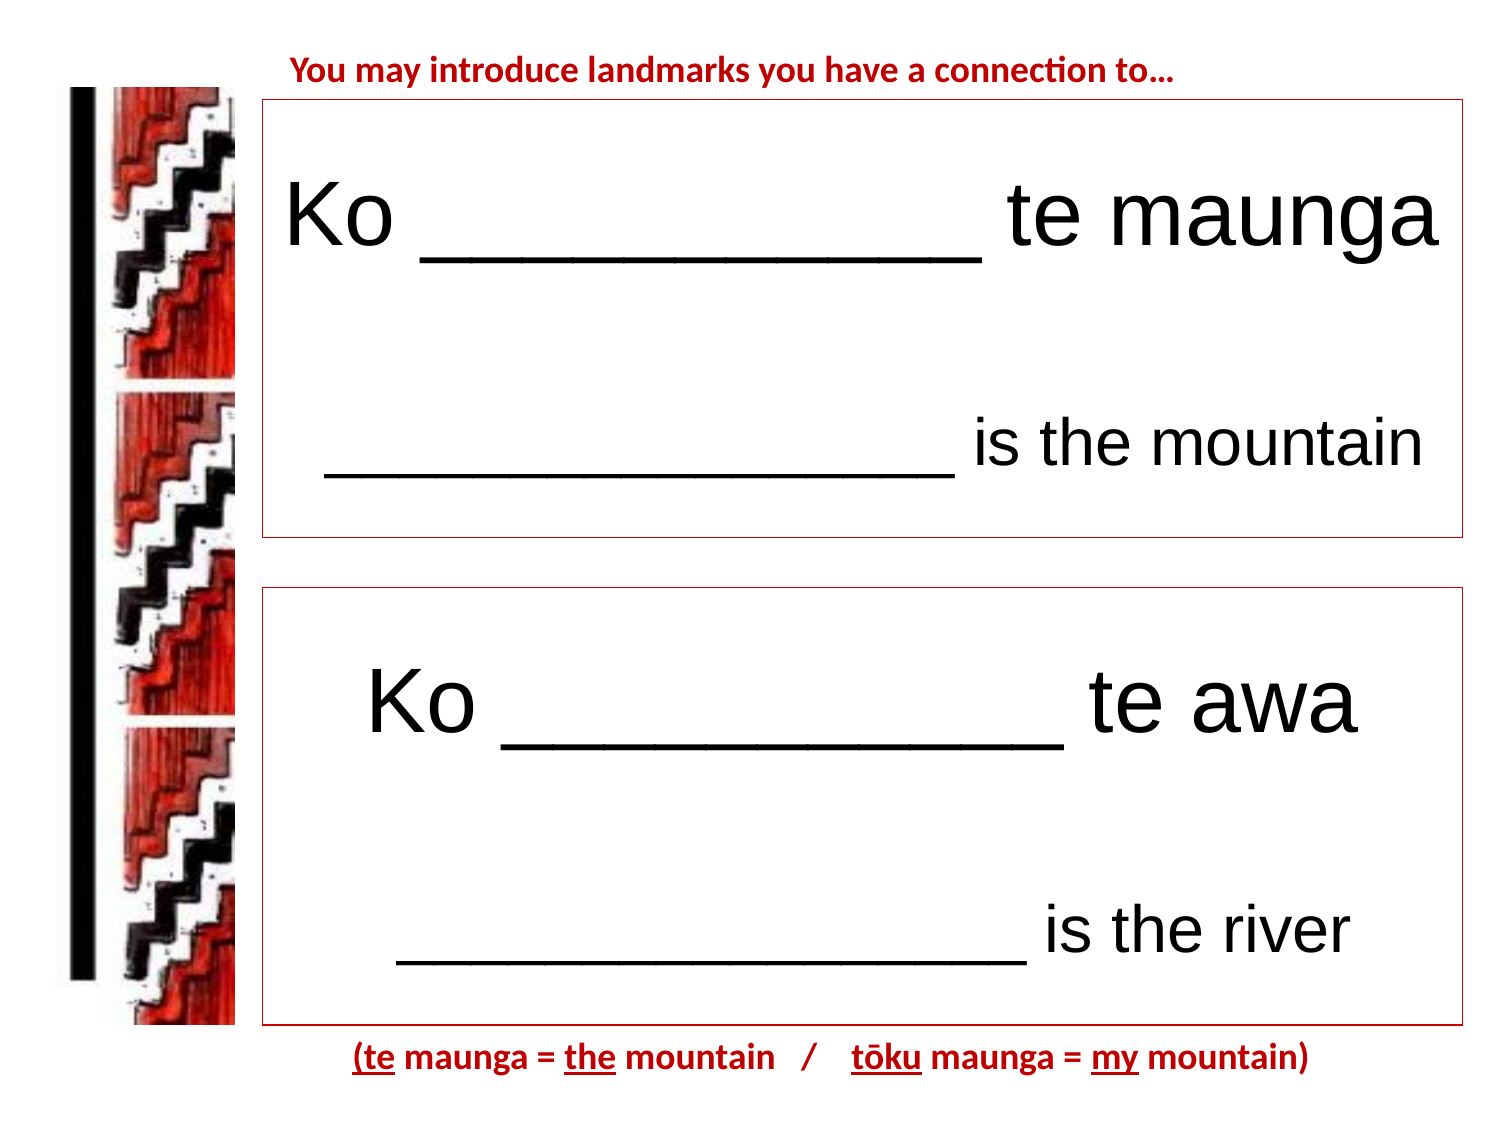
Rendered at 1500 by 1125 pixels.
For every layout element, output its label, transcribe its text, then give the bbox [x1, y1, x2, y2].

text_box You may introduce landmarks you have a connection to… [274, 37, 1400, 98]
text_box (te maunga = the mountain / tōku maunga = my mountain) [337, 1024, 1463, 1085]
text_box Ko ___________ te awa _________________ is the river [262, 587, 1463, 1025]
title Ko ___________ te maunga _________________ is the mountain [262, 99, 1463, 538]
picture [49, 87, 235, 1025]
